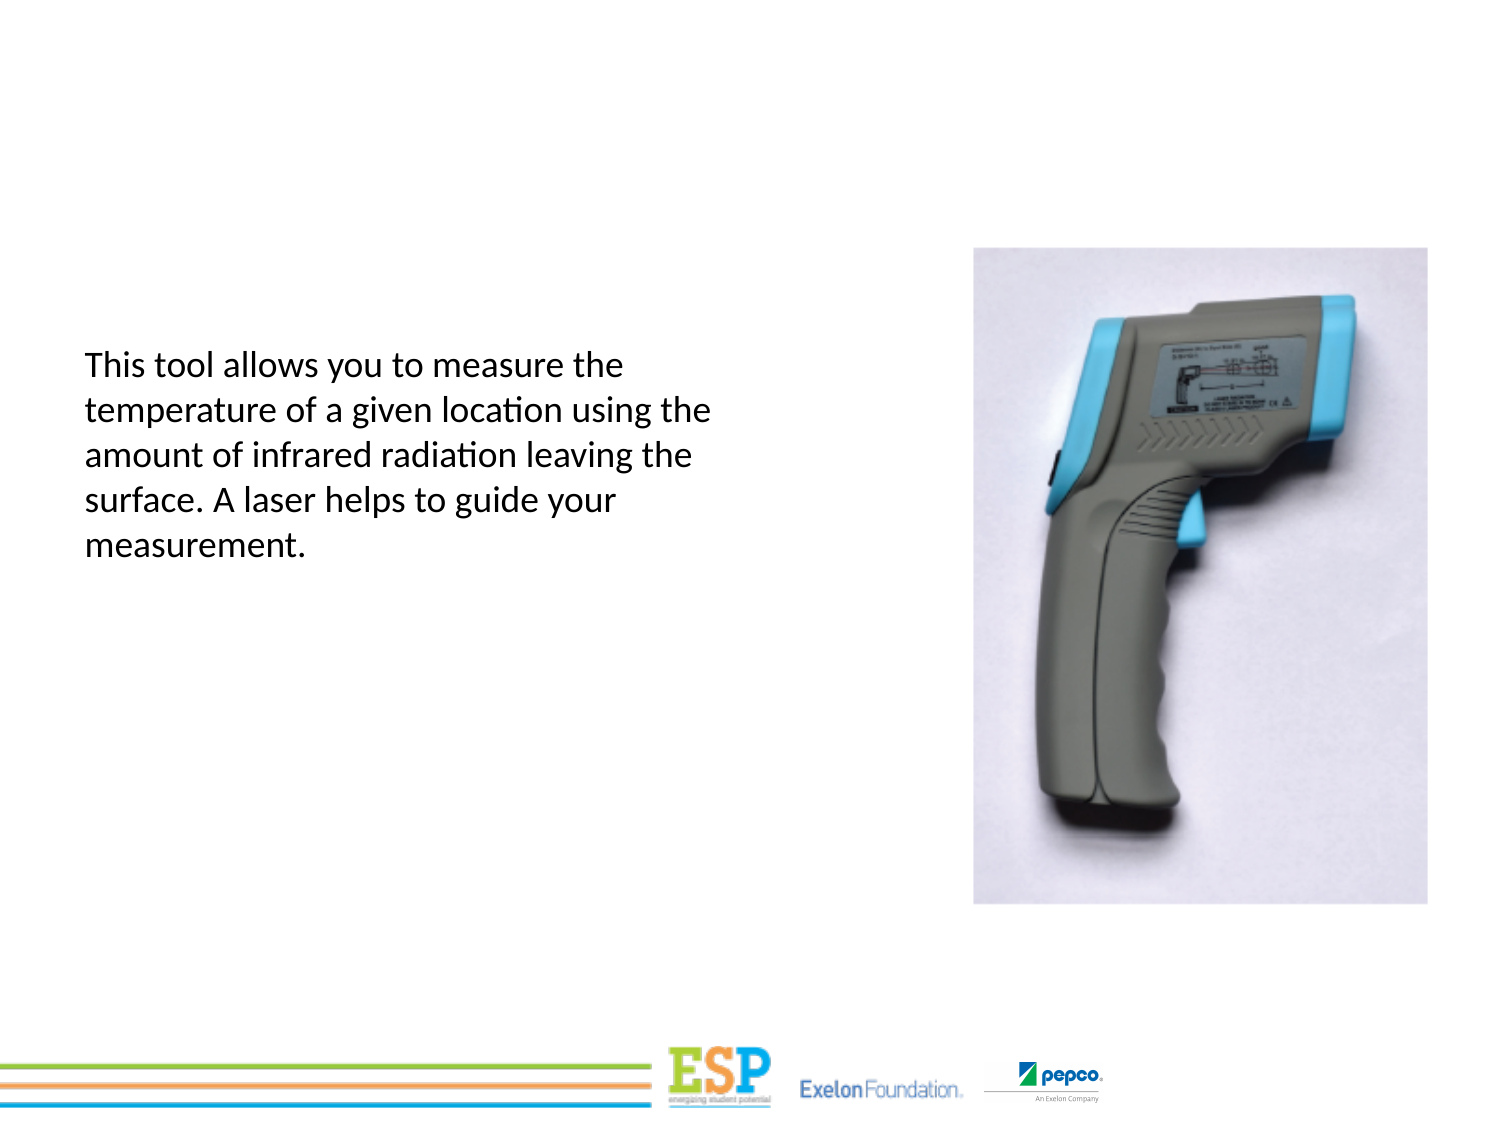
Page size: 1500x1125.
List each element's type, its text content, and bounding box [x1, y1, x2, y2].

picture [984, 1062, 1103, 1103]
text_box This tool allows you to measure the temperature of a given location using the amount of infrared radiation leaving the surface. A laser helps to guide your measurement. [69, 333, 791, 628]
picture [972, 239, 1429, 908]
